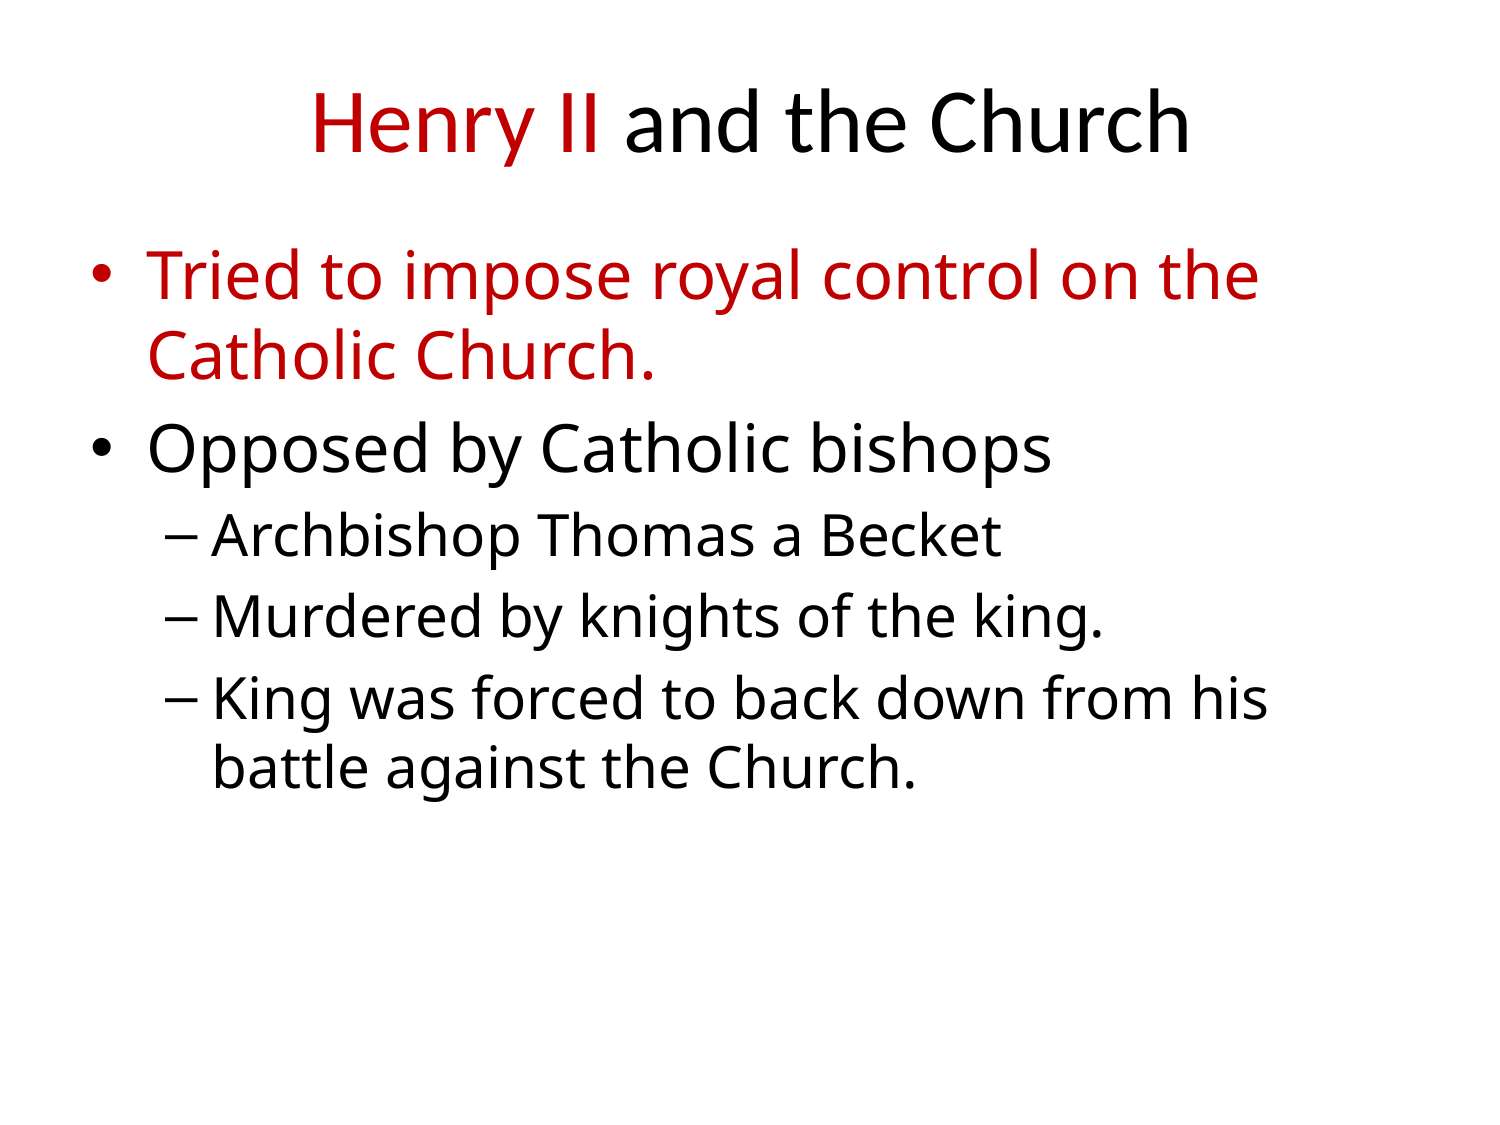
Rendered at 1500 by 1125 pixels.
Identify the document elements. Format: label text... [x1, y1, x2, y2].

list Tried to impose royal control on the Catholic Church. Opposed by Catholic bishops Archbishop Thomas a Becket Murdered by knights of the king. King was forced to back down from his battle against the Church. [75, 224, 1450, 1055]
title Henry II and the Church [87, 45, 1438, 188]
